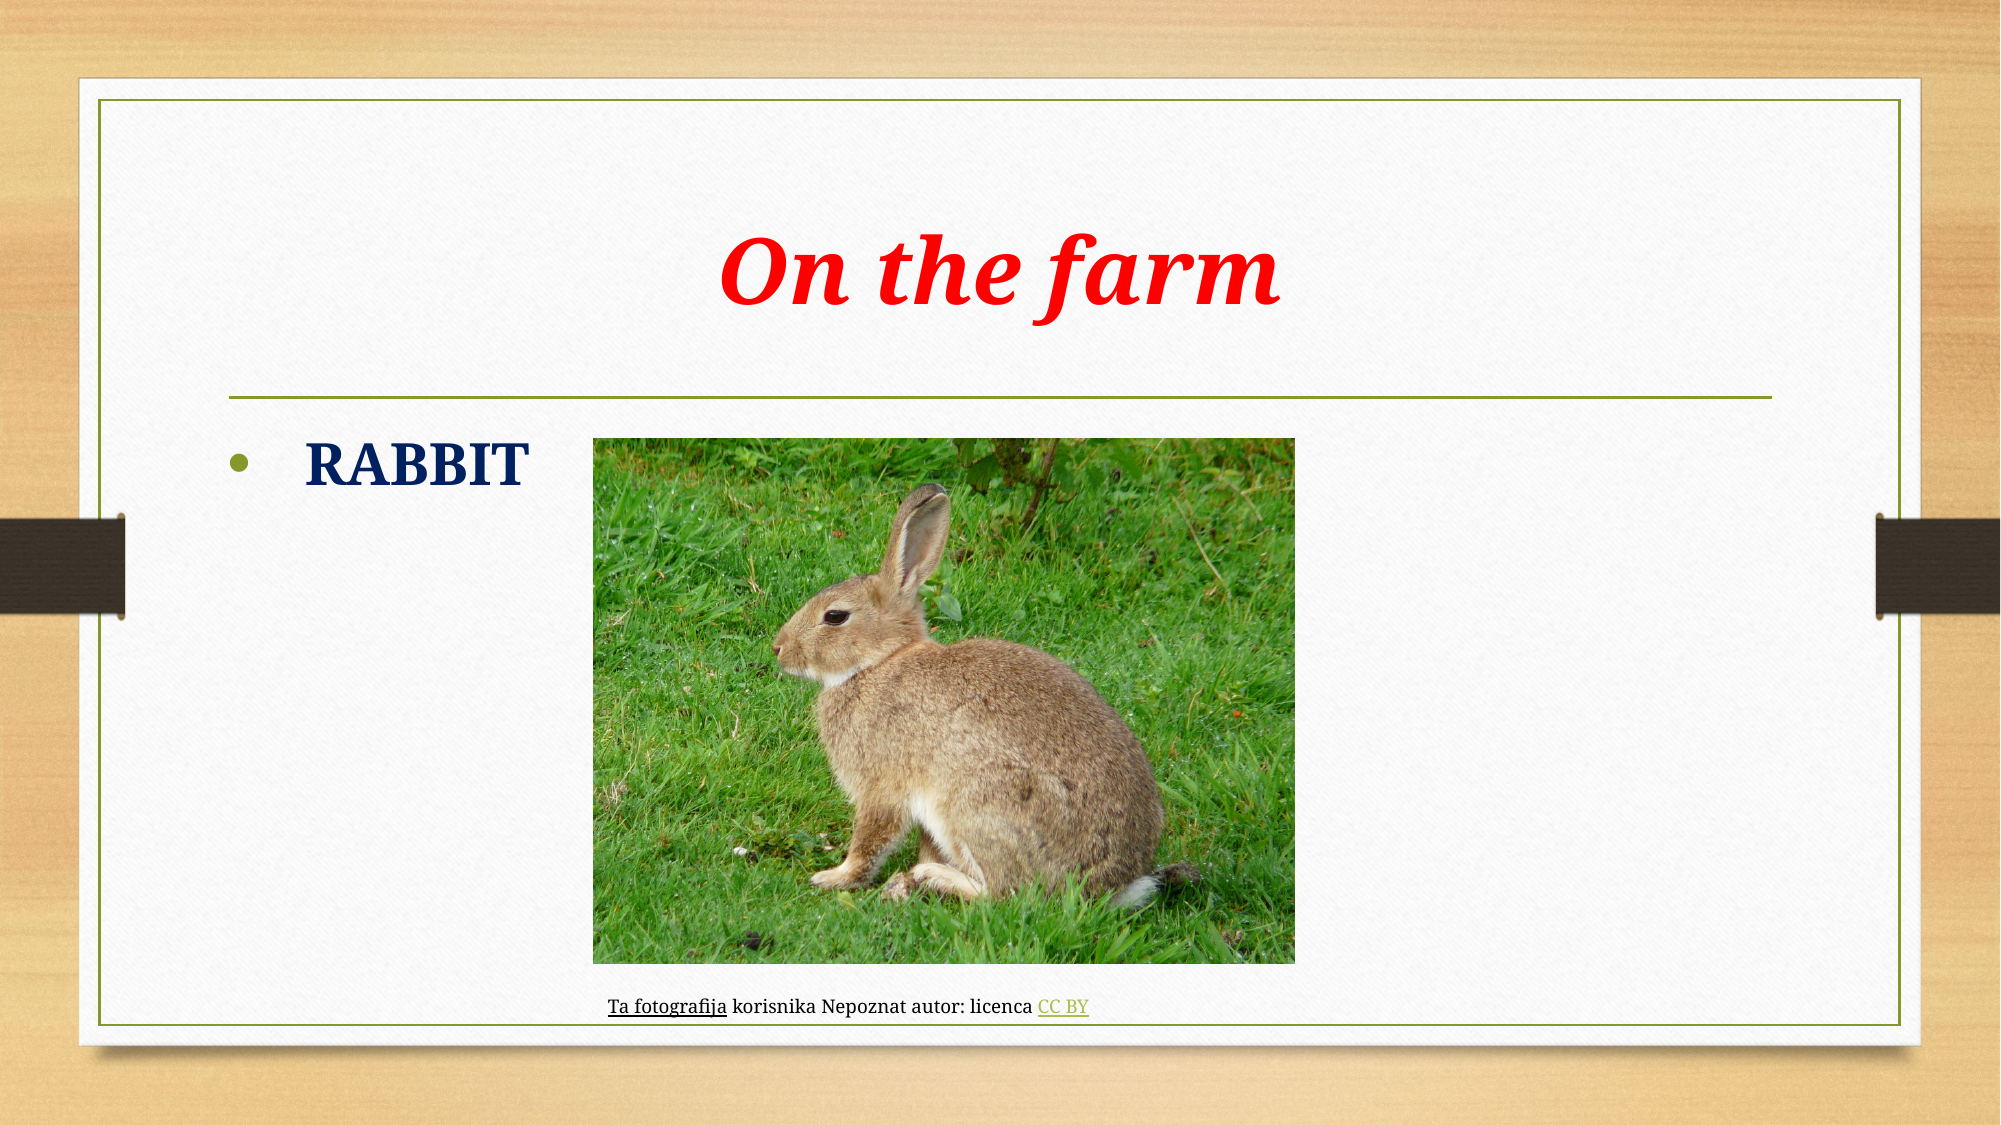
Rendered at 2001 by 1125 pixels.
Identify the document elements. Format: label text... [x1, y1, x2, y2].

text_box Ta fotografija korisnika Nepoznat autor: licenca CC BY [593, 987, 1177, 1028]
picture [0, 0, 2001, 1125]
list RABBIT [212, 419, 1788, 964]
title On the farm [212, 161, 1788, 375]
